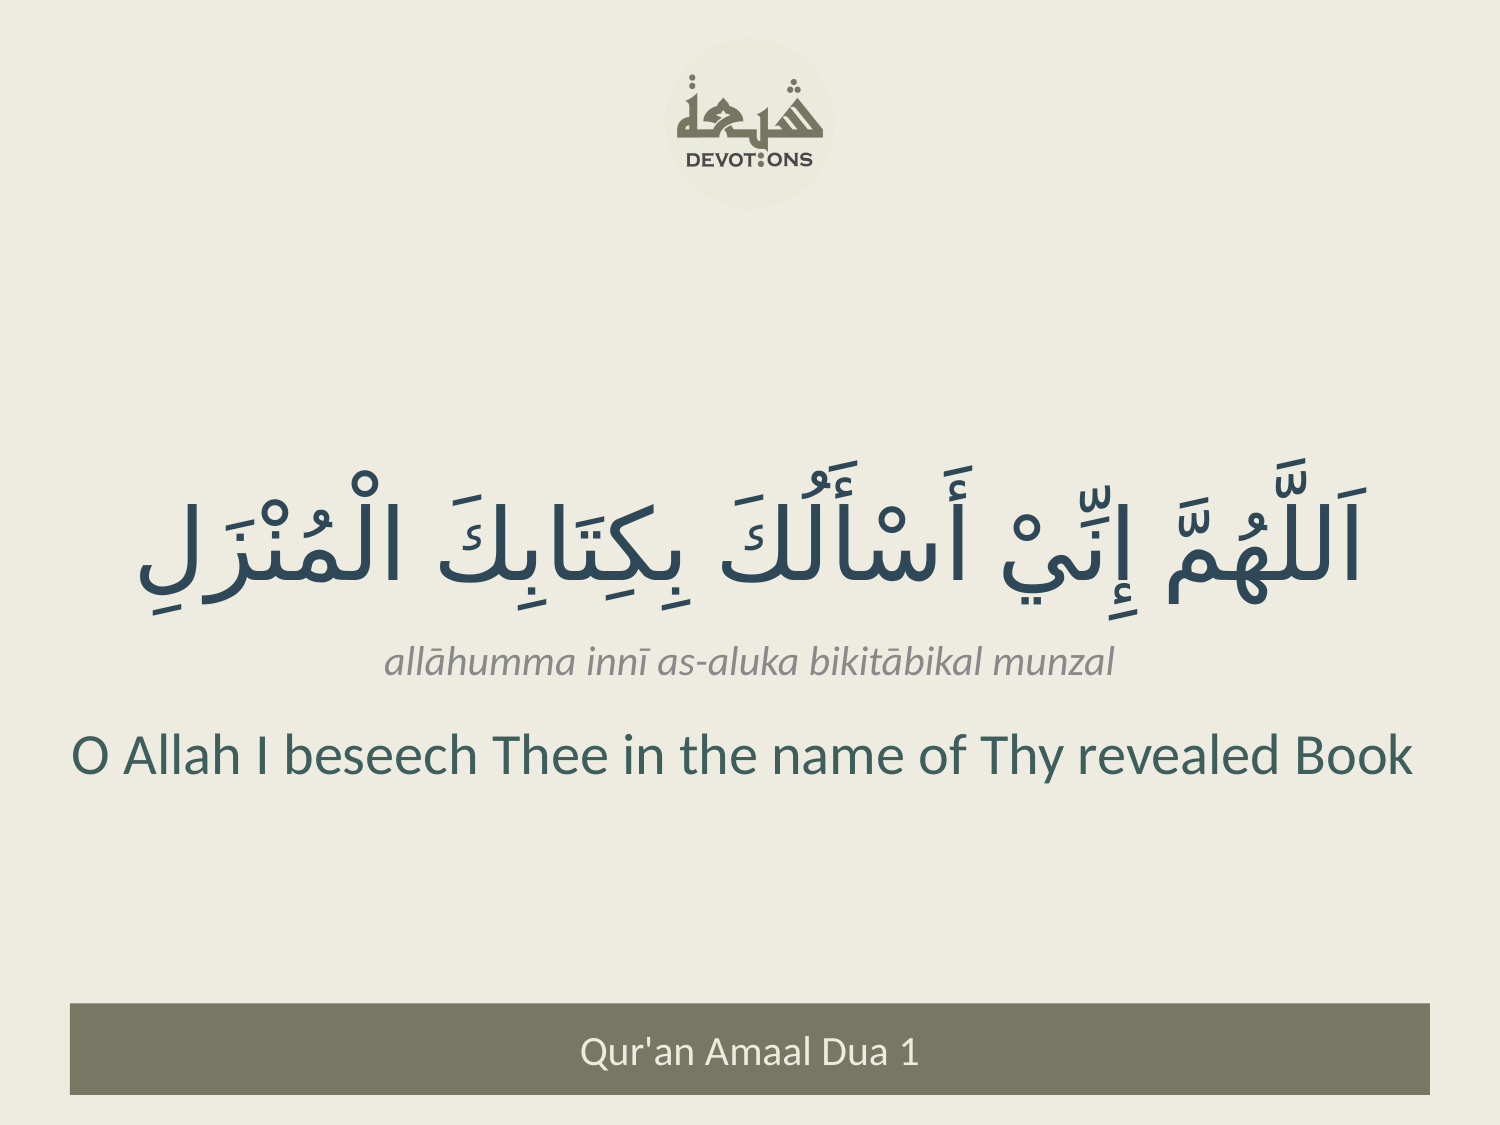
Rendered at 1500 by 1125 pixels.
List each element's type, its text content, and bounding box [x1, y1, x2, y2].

list اَللَّهُمَّ إِنِّيْ أَسْأَلُكَ بِكِتَابِكَ الْمُنْزَلِ allāhumma innī as-aluka bikitābikal munzal O Allah I beseech Thee in the name of Thy revealed Book [69, 203, 1430, 1003]
picture [656, 29, 844, 203]
list Qur'an Amaal Dua 1 [69, 1003, 1430, 1095]
